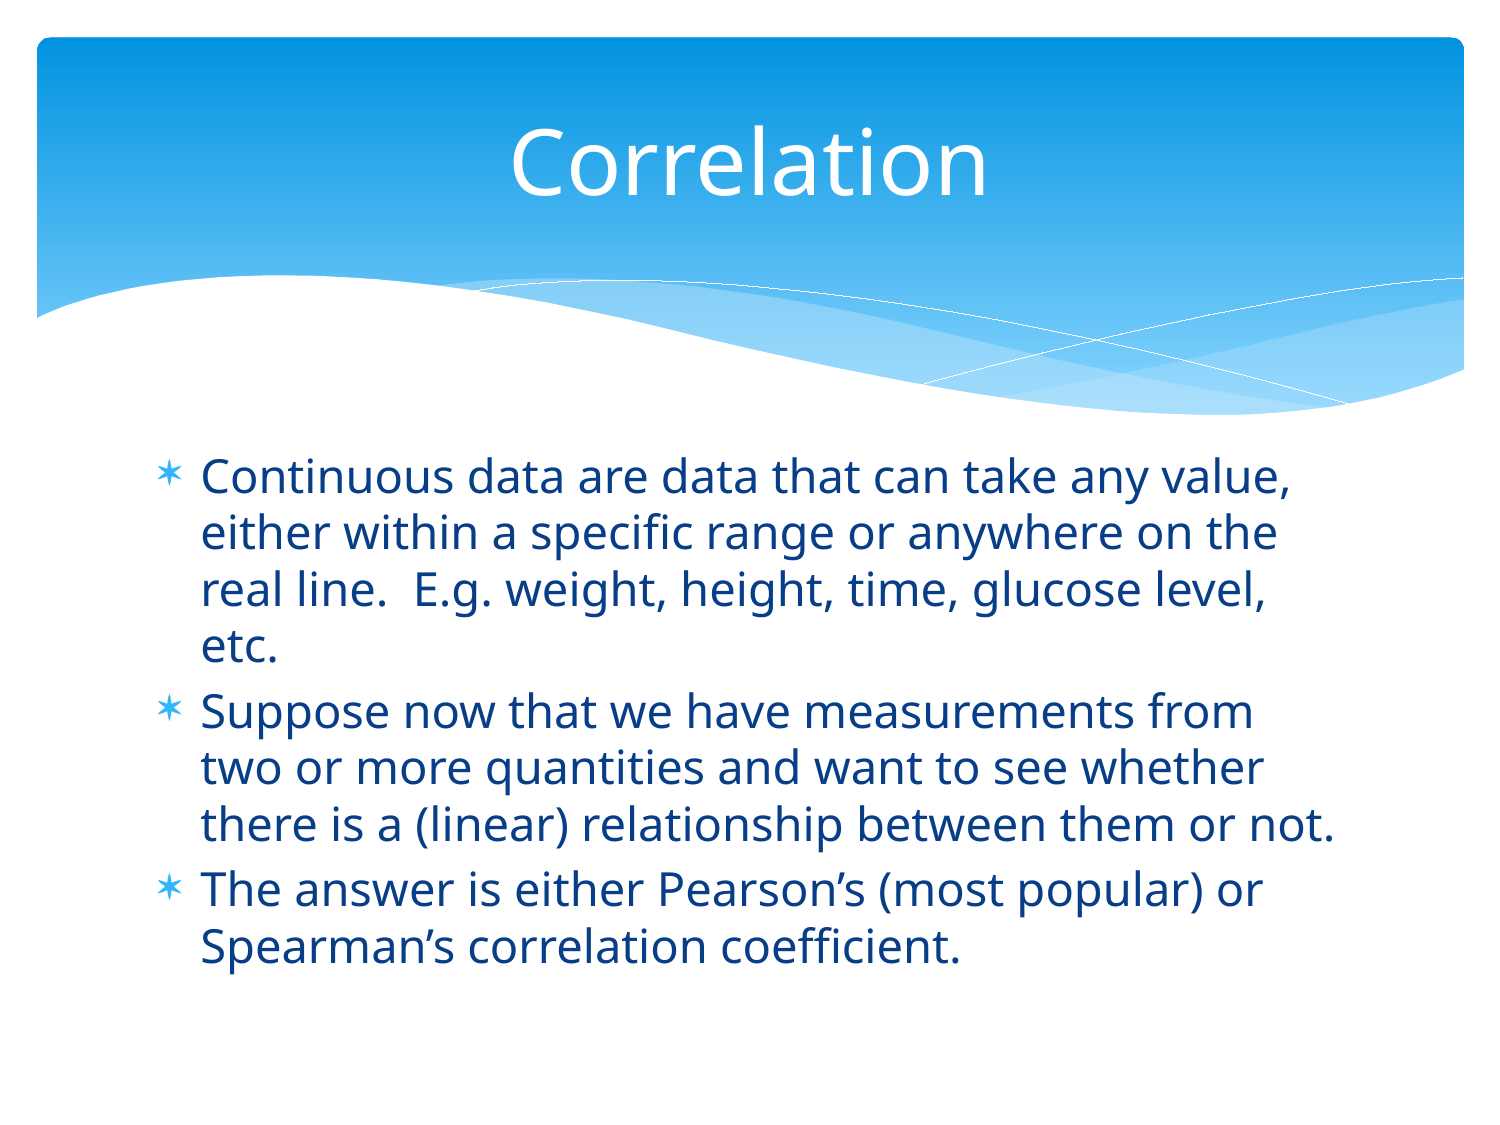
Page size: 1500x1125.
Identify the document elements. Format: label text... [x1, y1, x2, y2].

title Correlation [75, 55, 1425, 261]
list Continuous data are data that can take any value, either within a specific range or anywhere on the real line. E.g. weight, height, time, glucose level, etc. Suppose now that we have measurements from two or more quantities and want to see whether there is a (linear) relationship between them or not. The answer is either Pearson’s (most popular) or Spearman’s correlation coefficient. [143, 438, 1359, 1005]
